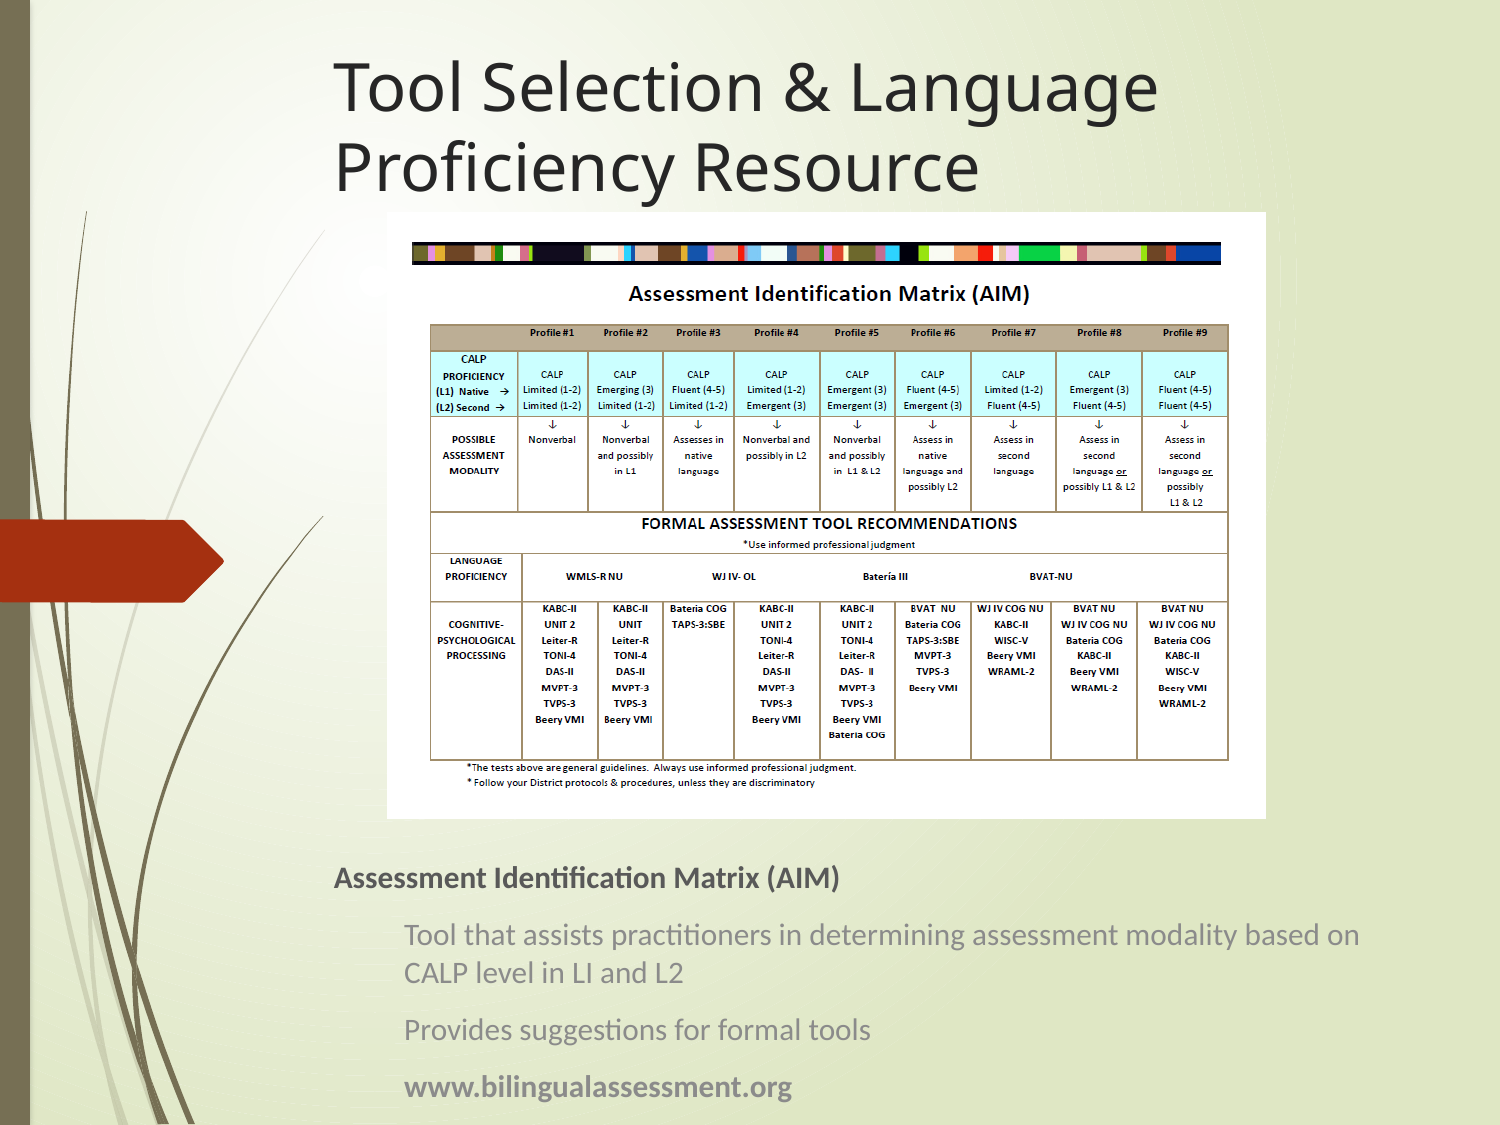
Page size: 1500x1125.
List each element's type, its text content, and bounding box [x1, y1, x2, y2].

title Tool Selection & Language Proficiency Resource [318, 24, 1400, 225]
list Assessment Identification Matrix (AIM) Tool that assists practitioners in determining assessment modality based on CALP level in LI and L2 Provides suggestions for formal tools www.bilingualassessment.org [318, 849, 1400, 1113]
picture [387, 212, 1266, 820]
